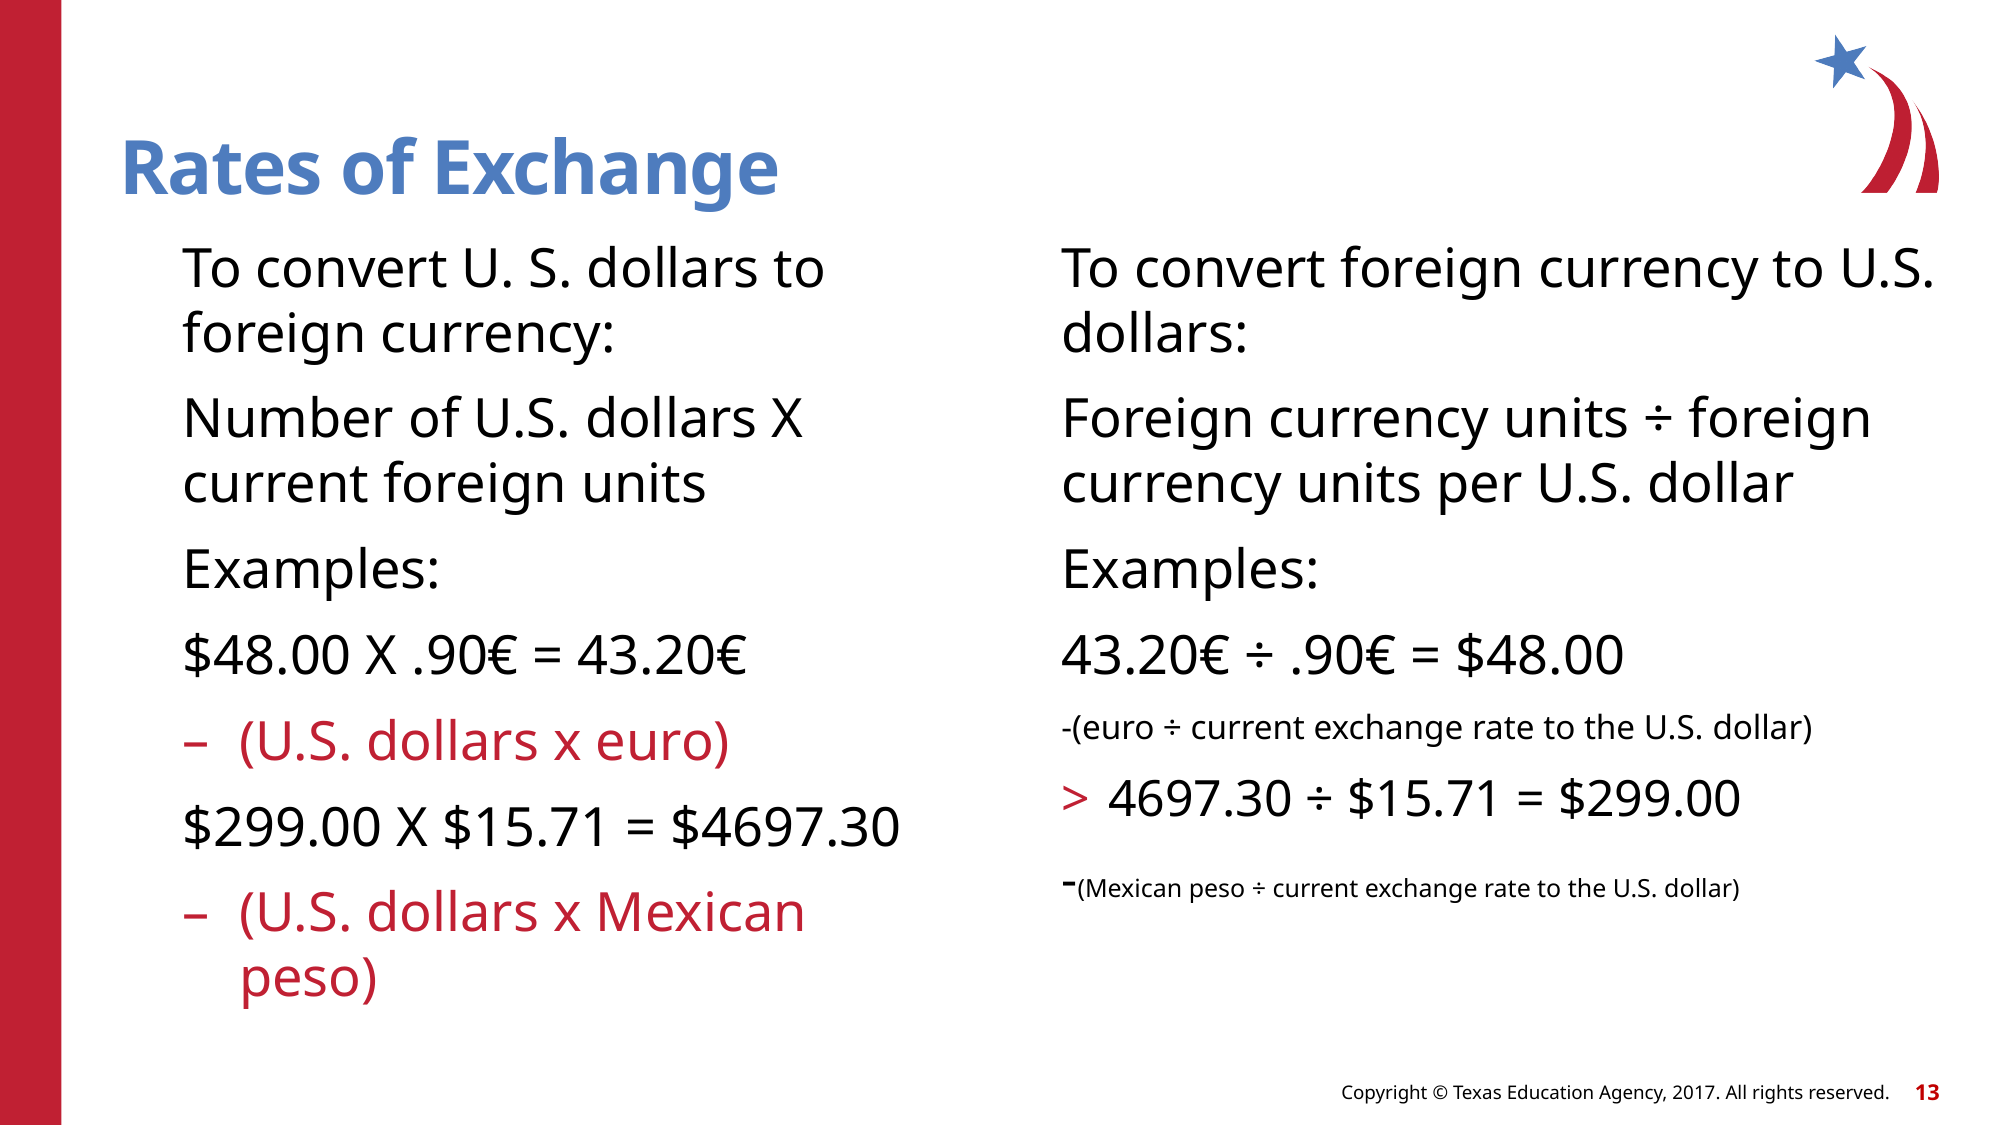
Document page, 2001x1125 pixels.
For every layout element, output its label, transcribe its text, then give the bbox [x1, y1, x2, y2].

picture [1814, 34, 1939, 193]
list To convert U. S. dollars to foreign currency: Number of U.S. dollars X current foreign units Examples: $48.00 X .90€ = 43.20€ (U.S. dollars x euro) $299.00 X $15.71 = $4697.30 (U.S. dollars x Mexican peso) [122, 233, 1000, 981]
list To convert foreign currency to U.S. dollars: Foreign currency units ÷ foreign currency units per U.S. dollar Examples: 43.20€ ÷ .90€ = $48.00 -(euro ÷ current exchange rate to the U.S. dollar) 4697.30 ÷ $15.71 = $299.00 -(Mexican peso ÷ current exchange rate to the U.S. dollar) [1061, 233, 1940, 1010]
title Rates of Exchange [119, 66, 1770, 211]
